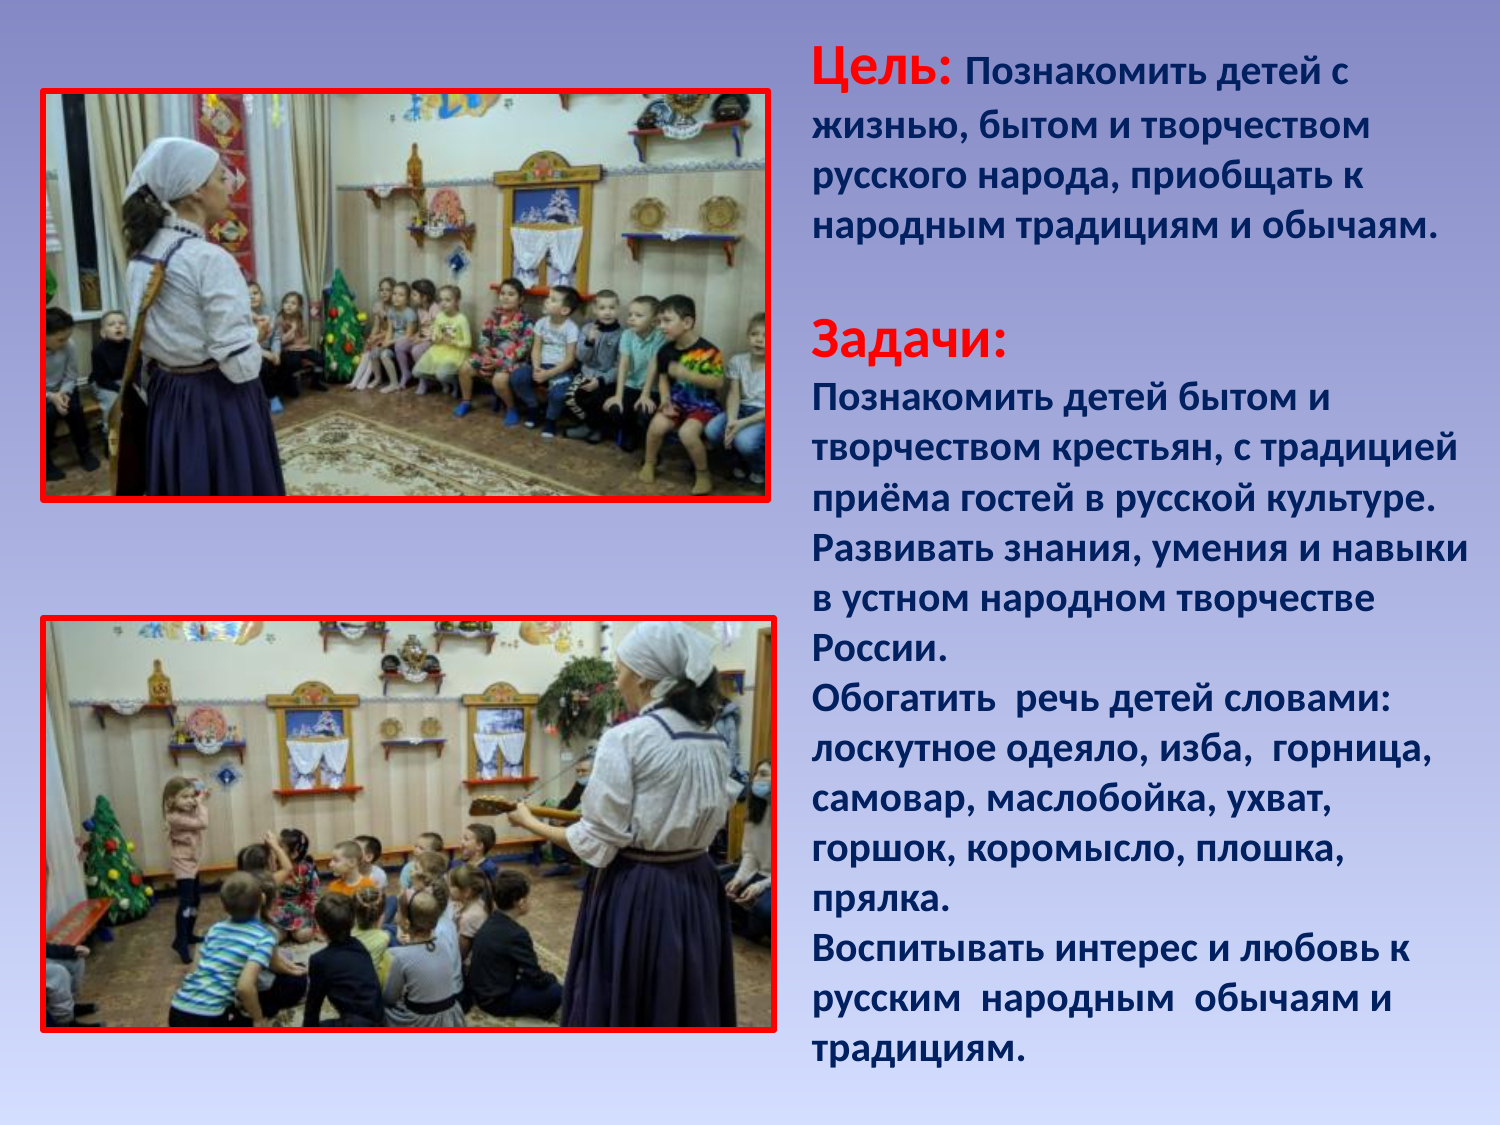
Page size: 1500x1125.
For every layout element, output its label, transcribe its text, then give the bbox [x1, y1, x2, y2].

text_box Цель: Познакомить детей с жизнью, бытом и творчеством русского народа, приобщать к народным традициям и обычаям. [797, 19, 1500, 254]
picture [46, 621, 772, 1028]
text_box Задачи: Познакомить детей бытом и творчеством крестьян, с традицией приёма гостей в русской культуре. Развивать знания, умения и навыки в устном народном творчестве России. Обогатить речь детей словами: лоскутное одеяло, изба, горница, самовар, маслобойка, ухват, горшок, коромысло, плошка, прялка. Воспитывать интерес и любовь к русским народным обычаям и традициям. [797, 291, 1500, 1077]
picture [46, 94, 766, 497]
